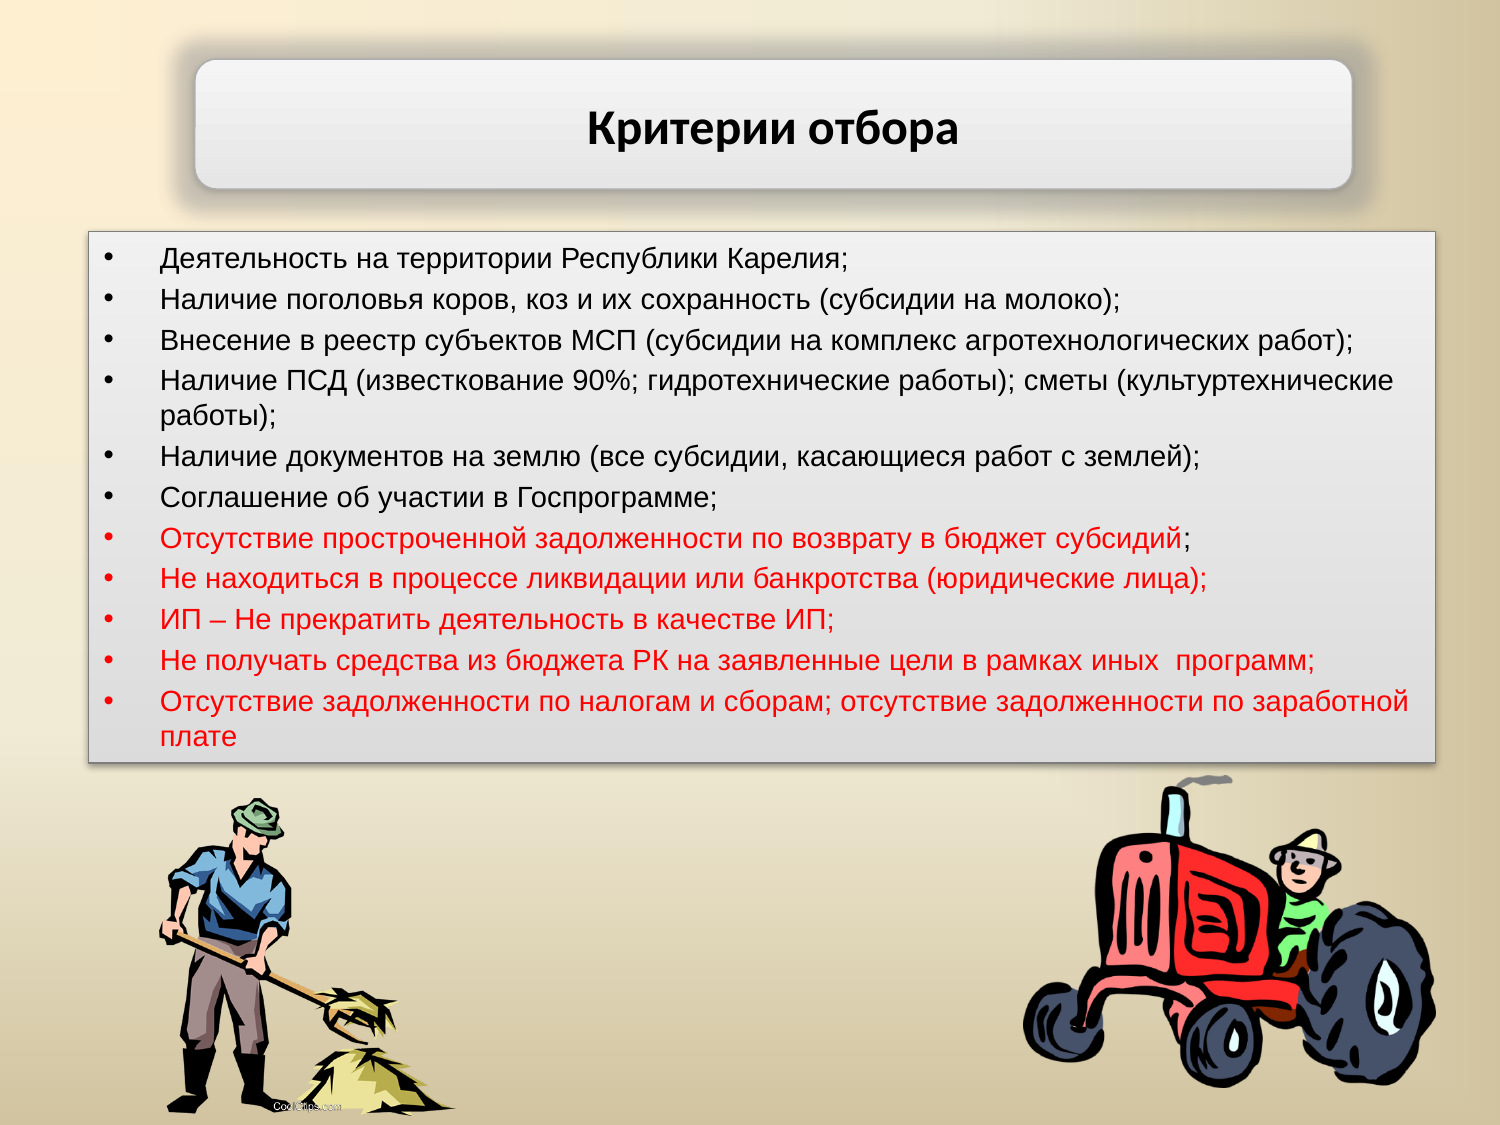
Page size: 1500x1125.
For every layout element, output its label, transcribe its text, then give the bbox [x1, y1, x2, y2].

picture [0, 0, 1500, 1125]
text_box Критерии отбора [193, 58, 1354, 190]
list Деятельность на территории Республики Карелия; Наличие поголовья коров, коз и их сохранность (субсидии на молоко); Внесение в реестр субъектов МСП (субсидии на комплекс агротехнологических работ); Наличие ПСД (известкование 90%; гидротехнические работы); сметы (культуртехнические работы); Наличие документов на землю (все субсидии, касающиеся работ с землей); Соглашение об участии в Госпрограмме; Отсутствие простроченной задолженности по возврату в бюджет субсидий; Не находиться в процессе ликвидации или банкротства (юридические лица); ИП – Не прекратить деятельность в качестве ИП; Не получать средства из бюджета РК на заявленные цели в рамках иных программ; Отсутствие задолженности по налогам и сборам; отсутствие задолженности по заработной плате [88, 231, 1436, 764]
